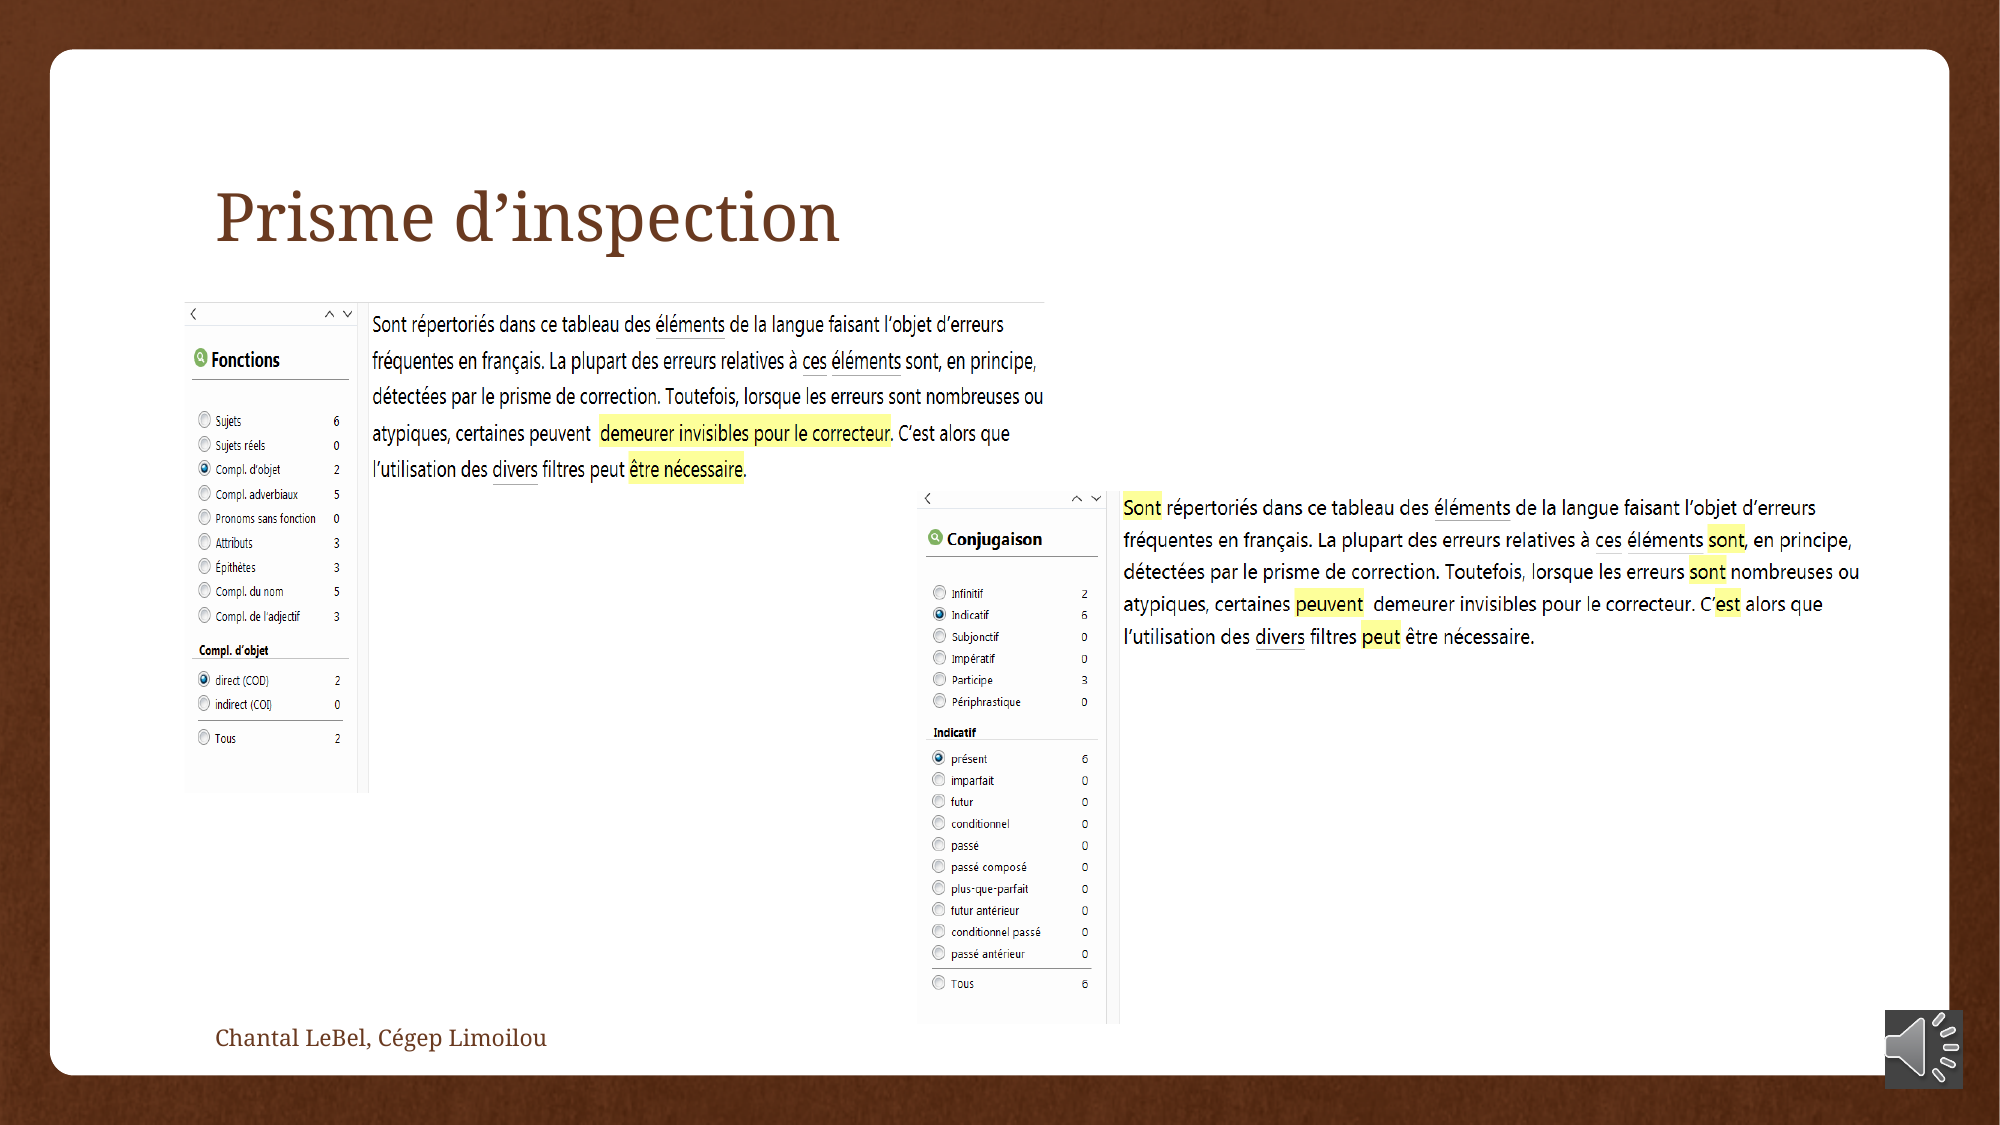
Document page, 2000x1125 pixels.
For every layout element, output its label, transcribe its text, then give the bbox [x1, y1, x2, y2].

title Prisme d’inspection [199, 70, 1800, 263]
footer Chantal LeBel, Cégep Limoilou [199, 1012, 1417, 1063]
picture [916, 491, 1863, 1024]
picture [1884, 1009, 1964, 1090]
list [184, 302, 1045, 793]
